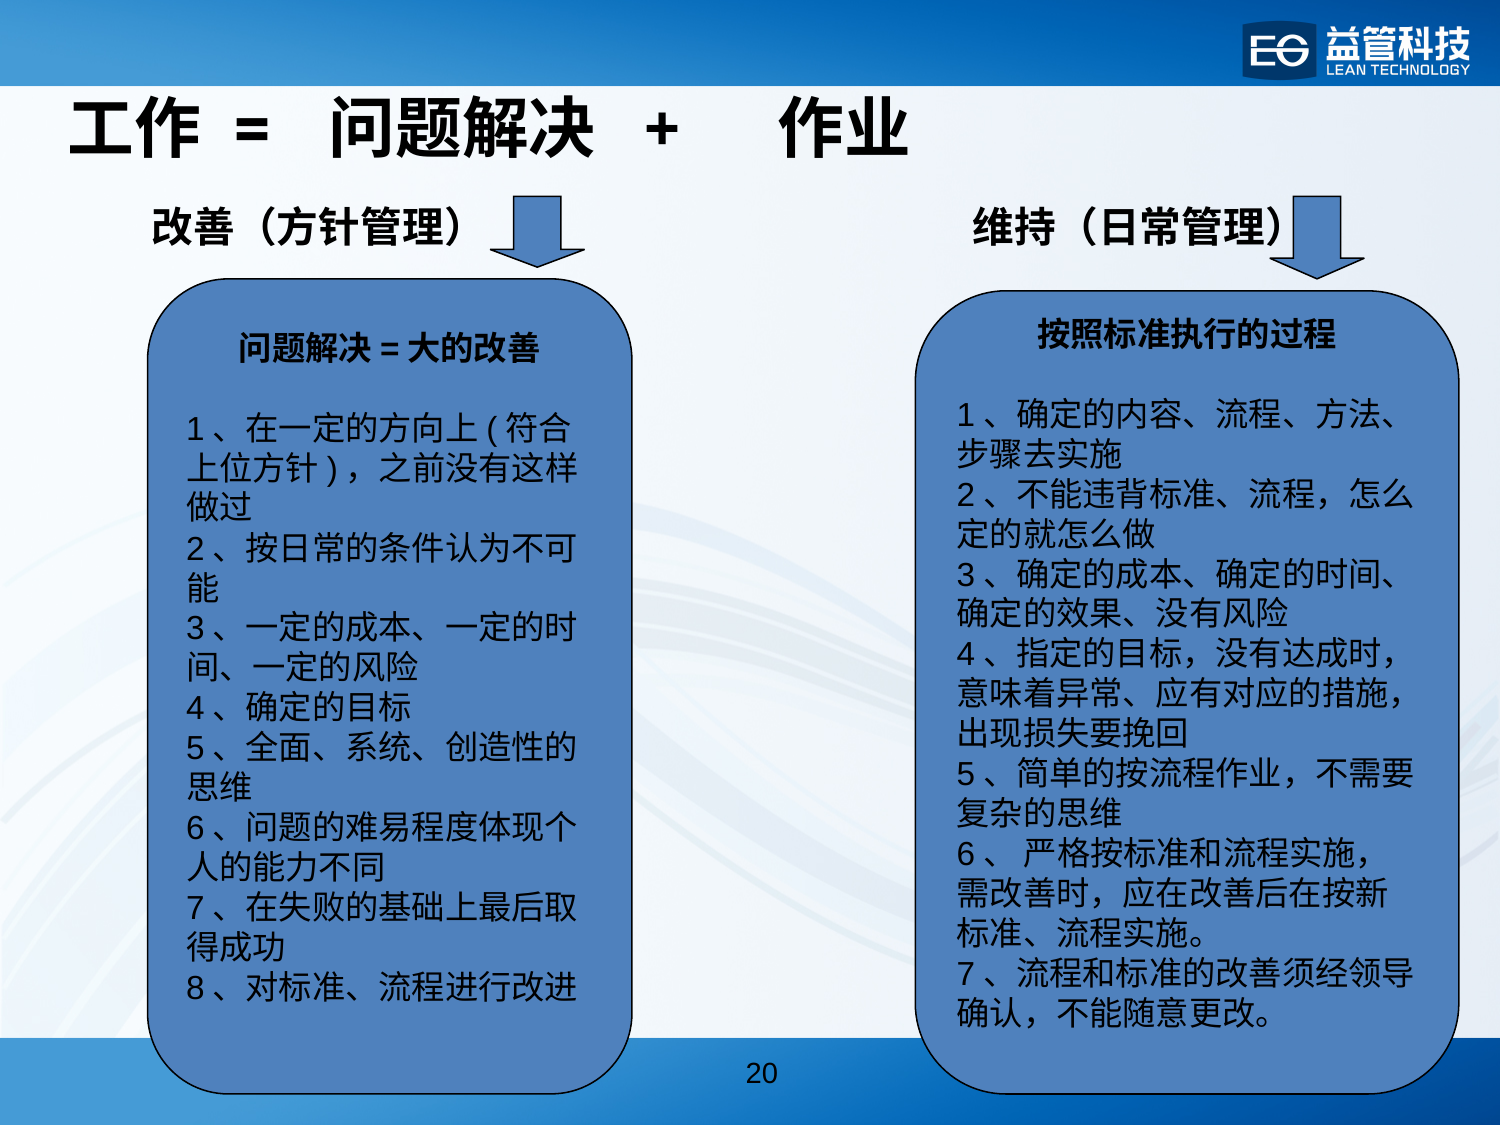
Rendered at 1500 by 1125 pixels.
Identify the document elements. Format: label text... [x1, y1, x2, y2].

text_box 问题解决=大的改善 1、在一定的方向上(符合上位方针)，之前没有这样做过 2、按日常的条件认为不可能 3、一定的成本、一定的时间、一定的风险 4、确定的目标 5、全面、系统、创造性的思维 6、问题的难易程度体现个人的能力不同 7、在失败的基础上最后取得成功 8、对标准、流程进行改进 [147, 278, 632, 1094]
text_box 维持（日常管理） [998, 196, 1282, 256]
text_box 按照标准执行的过程 1、确定的内容、流程、方法、步骤去实施 2、不能违背标准、流程，怎么定的就怎么做 3、确定的成本、确定的时间、确定的效果、没有风险 4、指定的目标，没有达成时，意味着异常、应有对应的措施，出现损失要挽回 5、简单的按流程作业，不需要复杂的思维 6、 严格按标准和流程实施，需改善时，应在改善后在按新标准、流程实施。 7、流程和标准的改善须经领导确认，不能随意更改。 [915, 290, 1459, 1094]
text_box 改善（方针管理） [171, 196, 467, 256]
text_box [1269, 196, 1365, 279]
title 工作 = 问题解决 + 作业 [52, 54, 1404, 197]
picture [0, 0, 1500, 1125]
text_box [490, 196, 585, 268]
